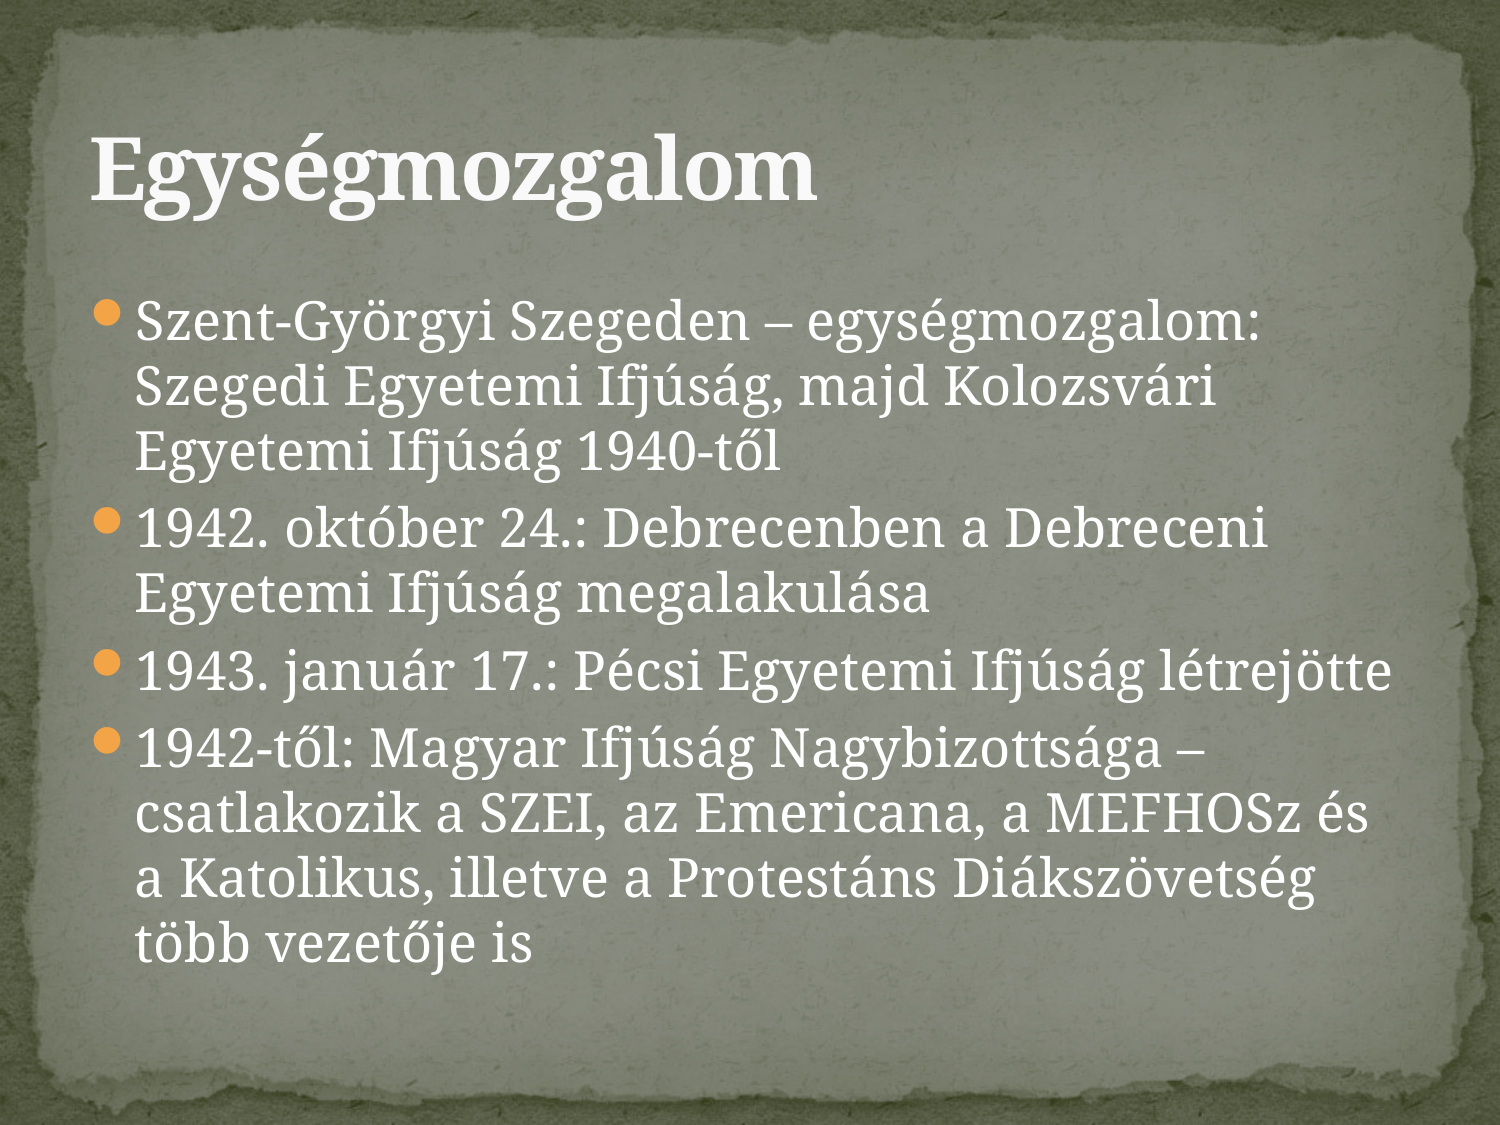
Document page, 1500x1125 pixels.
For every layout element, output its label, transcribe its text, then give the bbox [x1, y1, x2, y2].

title Egységmozgalom [74, 24, 1425, 225]
list Szent-Györgyi Szegeden – egységmozgalom: Szegedi Egyetemi Ifjúság, majd Kolozsvári Egyetemi Ifjúság 1940-től 1942. október 24.: Debrecenben a Debreceni Egyetemi Ifjúság megalakulása 1943. január 17.: Pécsi Egyetemi Ifjúság létrejötte 1942-től: Magyar Ifjúság Nagybizottsága – csatlakozik a SZEI, az Emericana, a MEFHOSz és a Katolikus, illetve a Protestáns Diákszövetség több vezetője is [75, 278, 1425, 1047]
